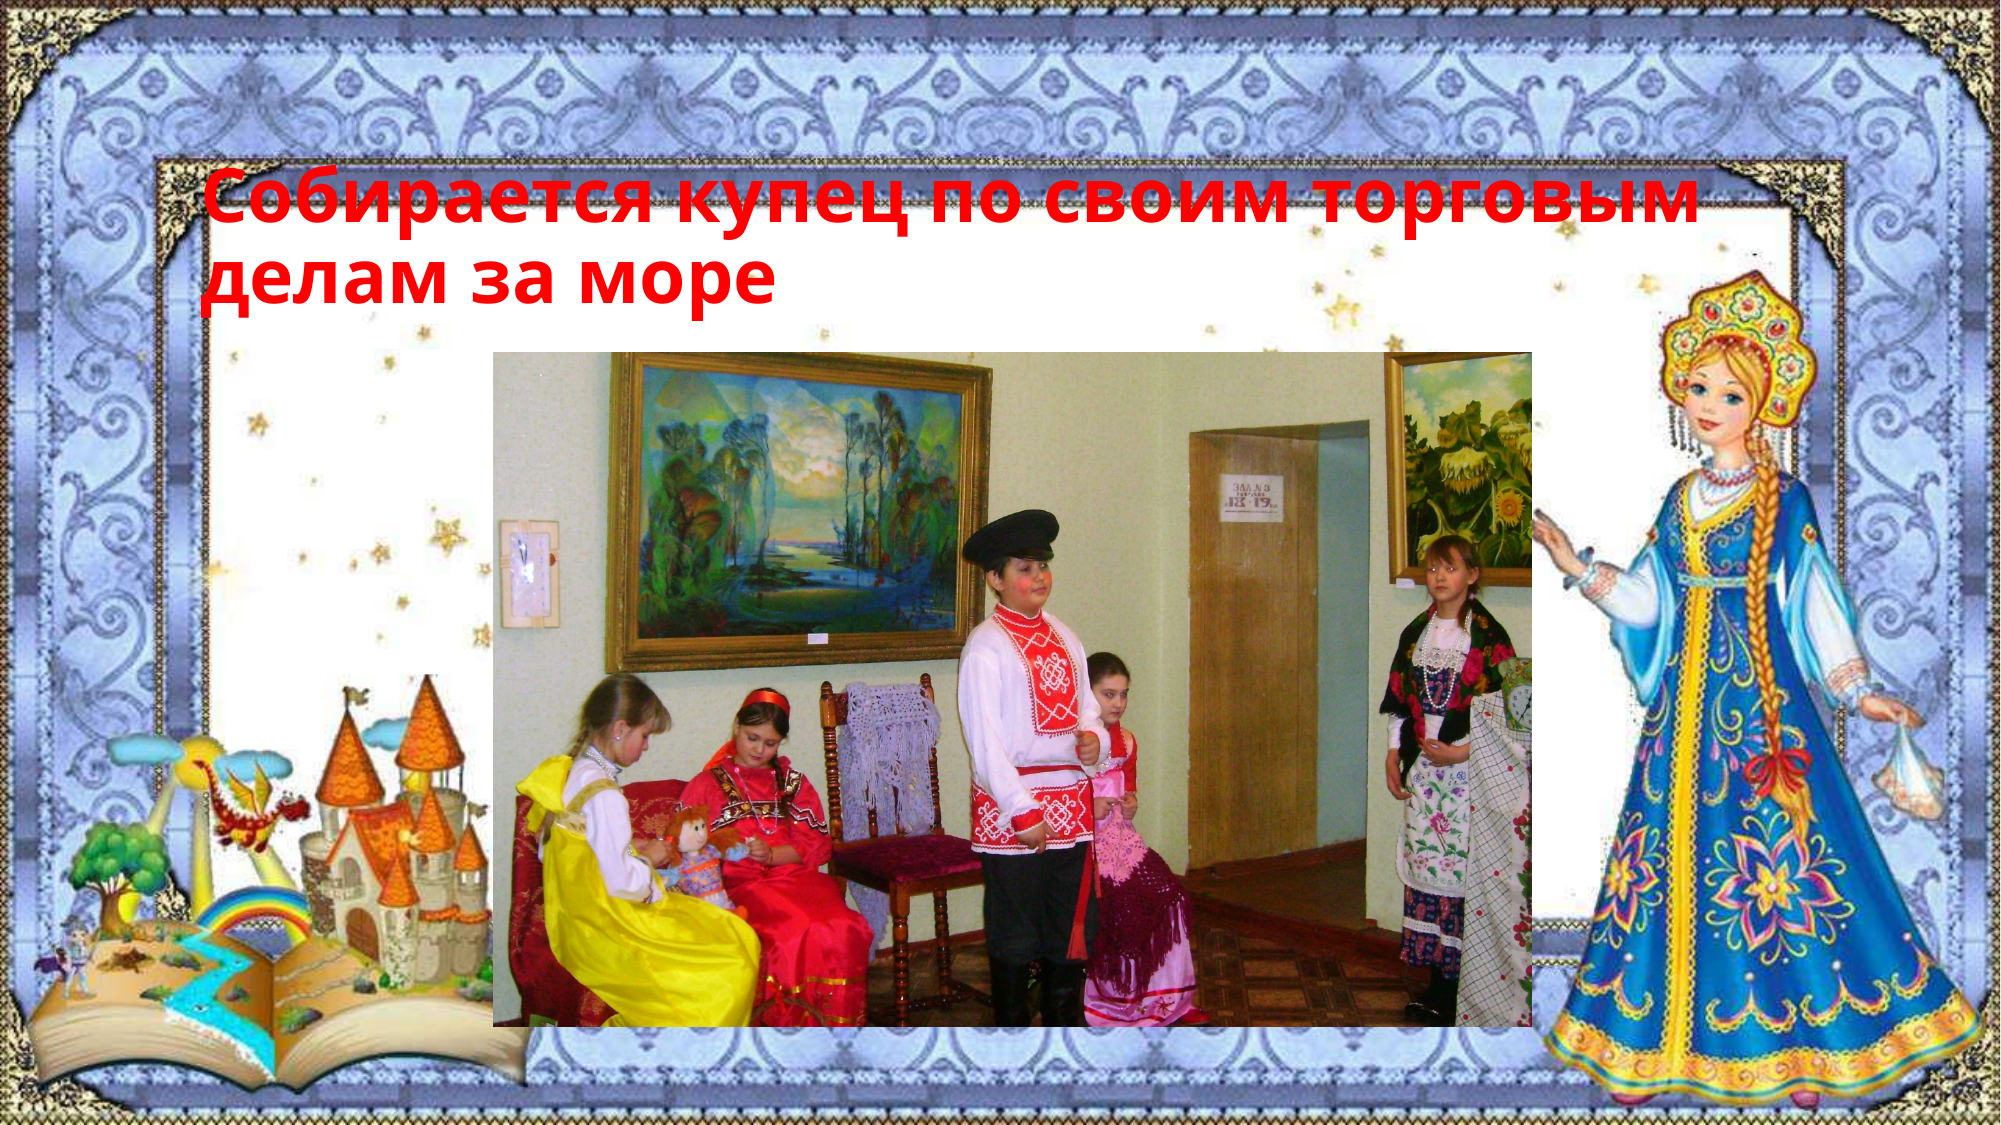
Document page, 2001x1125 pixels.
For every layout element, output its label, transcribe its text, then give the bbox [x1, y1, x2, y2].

title Собирается купец по своим торговым делам за море [185, 226, 1831, 328]
picture [0, 0, 2001, 1125]
